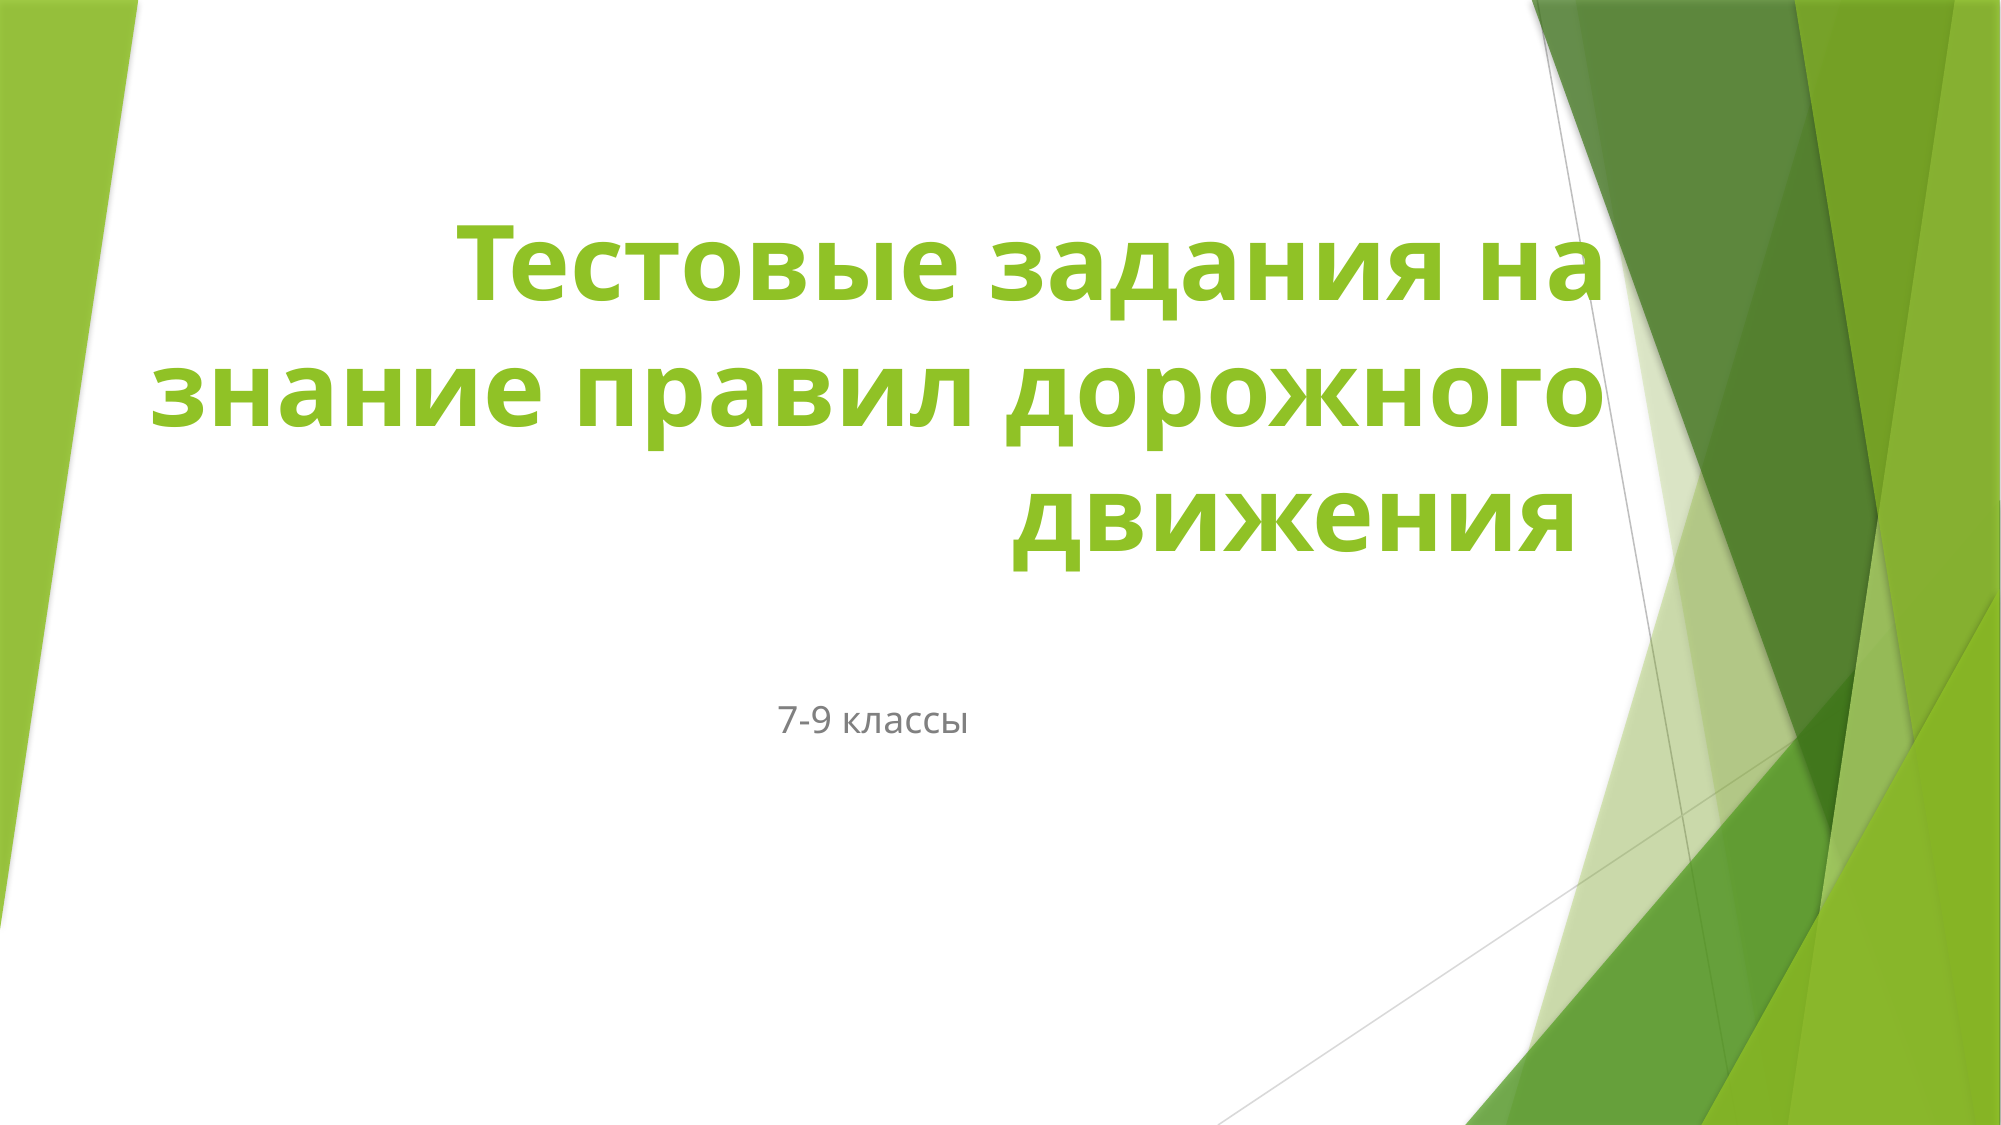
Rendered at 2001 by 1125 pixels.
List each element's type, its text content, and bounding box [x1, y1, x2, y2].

title Тестовые задания на знание правил дорожного движения [123, 188, 1624, 580]
subtitle 7-9 классы [123, 688, 1624, 861]
